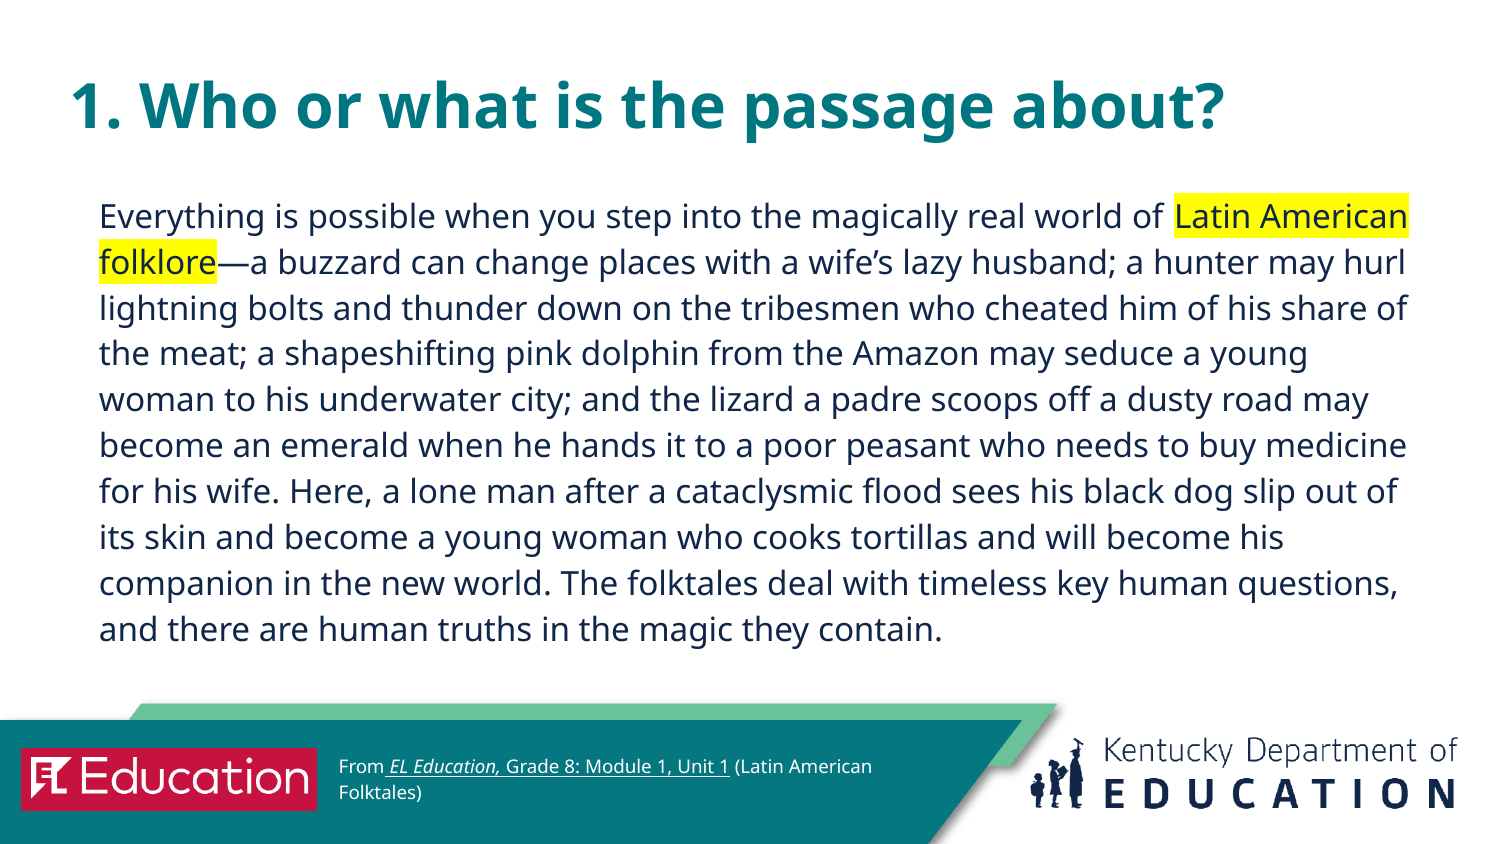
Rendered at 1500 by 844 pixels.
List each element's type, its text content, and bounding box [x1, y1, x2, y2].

text_box From EL Education, Grade 8: Module 1, Unit 1 (Latin American Folktales) [323, 740, 919, 819]
title 1. Who or what is the passage about? [58, 60, 1287, 185]
picture [0, 0, 1500, 844]
text_box Everything is possible when you step into the magically real world of Latin American folklore—a buzzard can change places with a wife’s lazy husband; a hunter may hurl lightning bolts and thunder down on the tribesmen who cheated him of his share of the meat; a shapeshifting pink dolphin from the Amazon may seduce a young woman to his underwater city; and the lizard a padre scoops off a dusty road may become an emerald when he hands it to a poor peasant who needs to buy medicine for his wife. Here, a lone man after a cataclysmic flood sees his black dog slip out of its skin and become a young woman who cooks tortillas and will become his companion in the new world. The folktales deal with timeless key human questions, and there are human truths in the magic they contain. [83, 173, 1443, 509]
